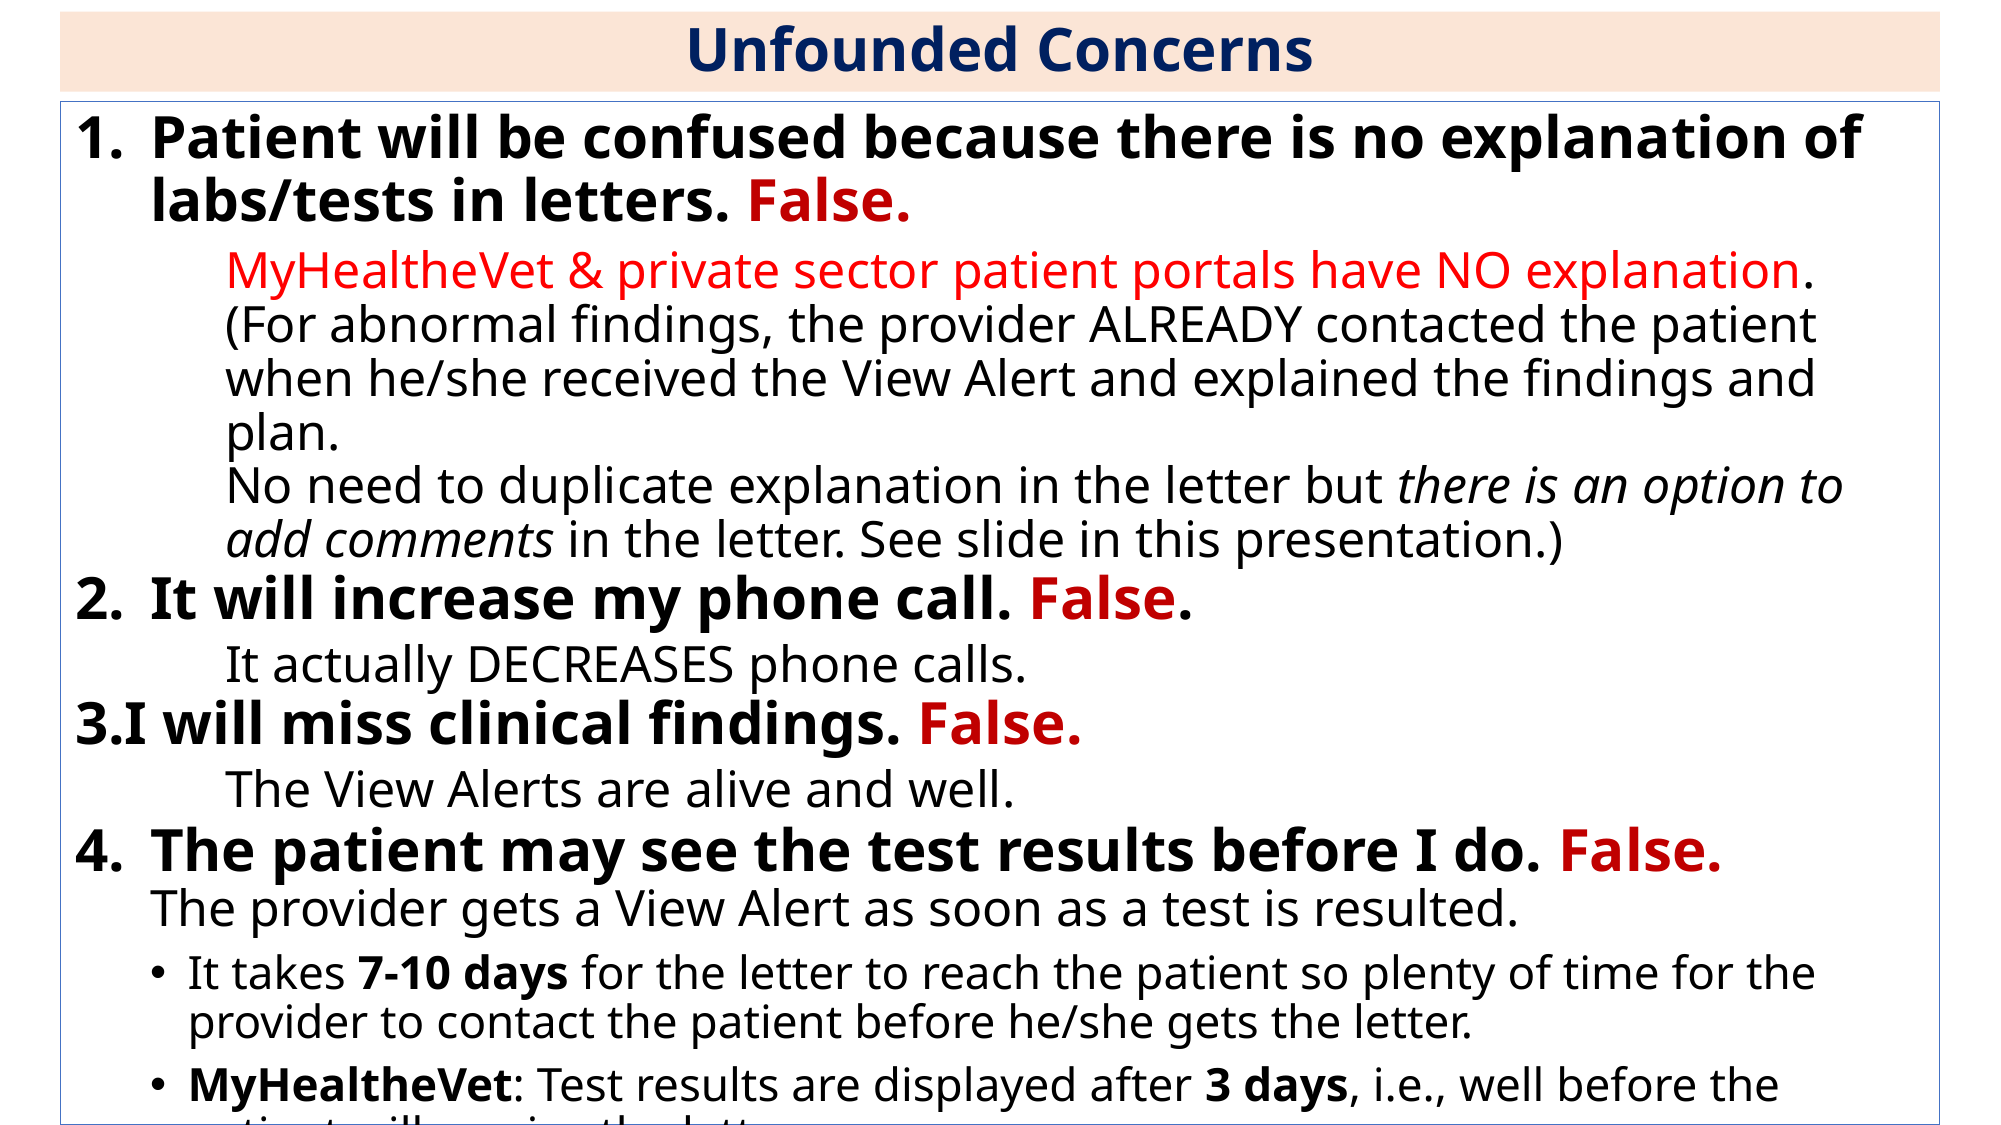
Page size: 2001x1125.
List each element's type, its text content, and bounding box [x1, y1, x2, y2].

title Unfounded Concerns [60, 11, 1940, 92]
list Patient will be confused because there is no explanation of labs/tests in letters. False. MyHealtheVet & private sector patient portals have NO explanation. (For abnormal findings, the provider ALREADY contacted the patient when he/she received the View Alert and explained the findings and plan. No need to duplicate explanation in the letter but there is an option to add comments in the letter. See slide in this presentation.) It will increase my phone call. False. It actually DECREASES phone calls. I will miss clinical findings. False. The View Alerts are alive and well. The patient may see the test results before I do. False. The provider gets a View Alert as soon as a test is resulted. It takes 7-10 days for the letter to reach the patient so plenty of time for the provider to contact the patient before he/she gets the letter. MyHealtheVet: Test results are displayed after 3 days, i.e., well before the patient will receive the letter. [60, 101, 1940, 1125]
